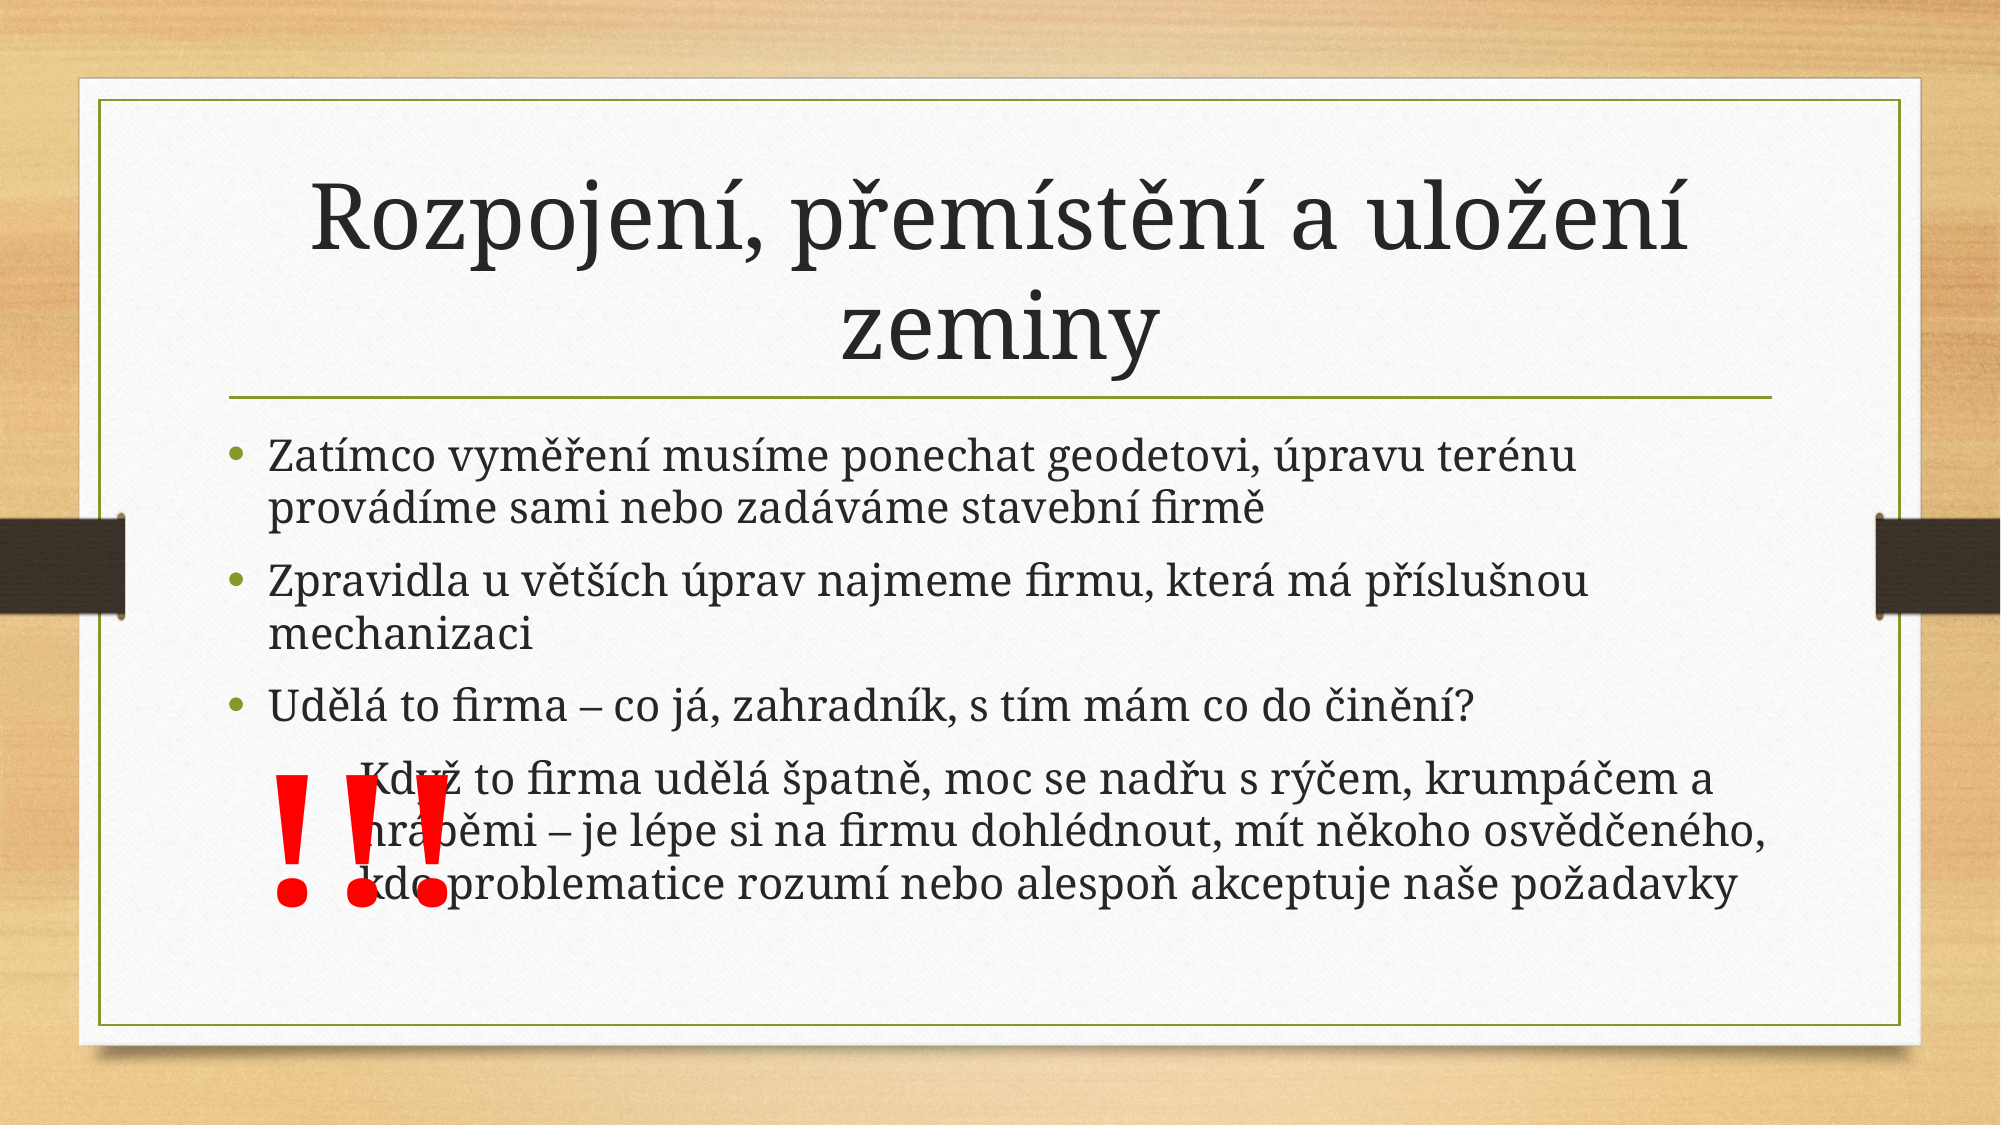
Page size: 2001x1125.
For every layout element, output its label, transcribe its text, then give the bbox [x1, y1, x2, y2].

list Zatímco vyměření musíme ponechat geodetovi, úpravu terénu provádíme sami nebo zadáváme stavební firmě Zpravidla u větších úprav najmeme firmu, která má příslušnou mechanizaci Udělá to firma – co já, zahradník, s tím mám co do činění? Když to firma udělá špatně, moc se nadřu s rýčem, krumpáčem a hráběmi – je lépe si na firmu dohlédnout, mít někoho osvědčeného, kdo problematice rozumí nebo alespoň akceptuje naše požadavky [212, 419, 1788, 964]
picture [0, 0, 2001, 1125]
title Rozpojení, přemístění a uložení zeminy [212, 161, 1788, 375]
text_box !!! [236, 715, 490, 951]
